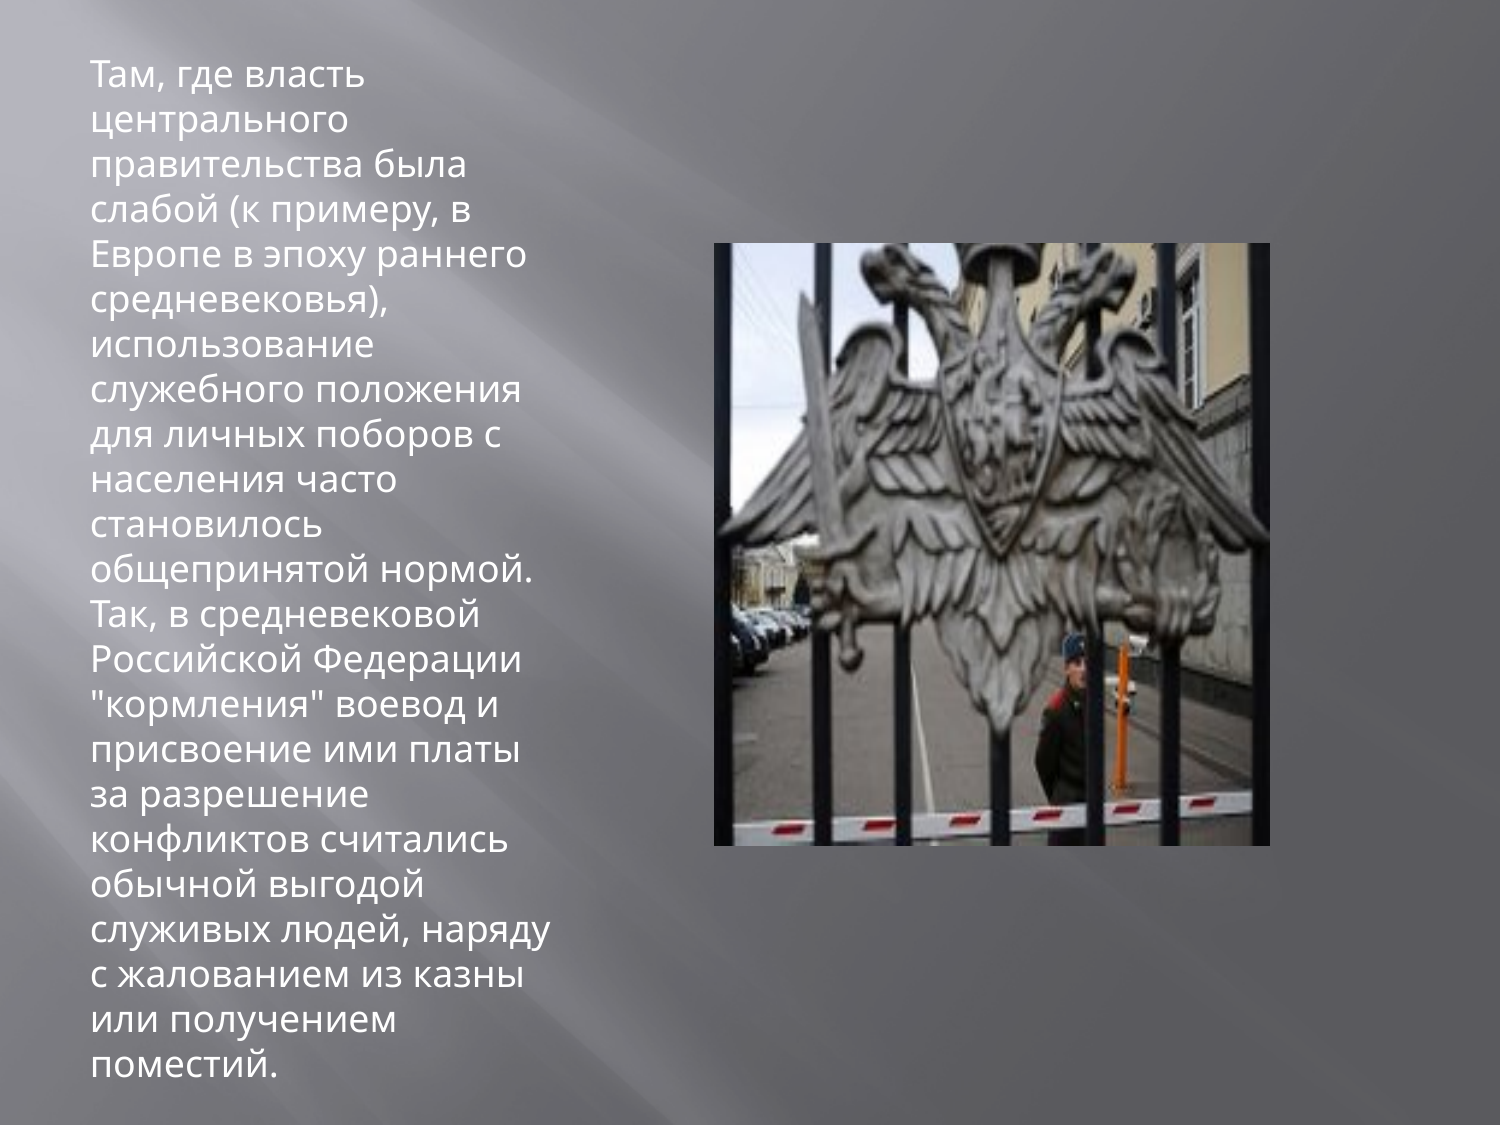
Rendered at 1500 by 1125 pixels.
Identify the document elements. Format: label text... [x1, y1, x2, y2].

list Там, где власть центрального правительства была слабой (к примеру, в Европе в эпоху раннего средневековья), использование служебного положения для личных поборов с населения часто становилось общепринятой нормой. Так, в средневековой Российской Федерации "кормления" воевод и присвоение ими платы за разрешение конфликтов считались обычной выгодой служивых людей, наряду с жалованием из казны или получением поместий. [75, 42, 569, 1005]
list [714, 243, 1270, 847]
